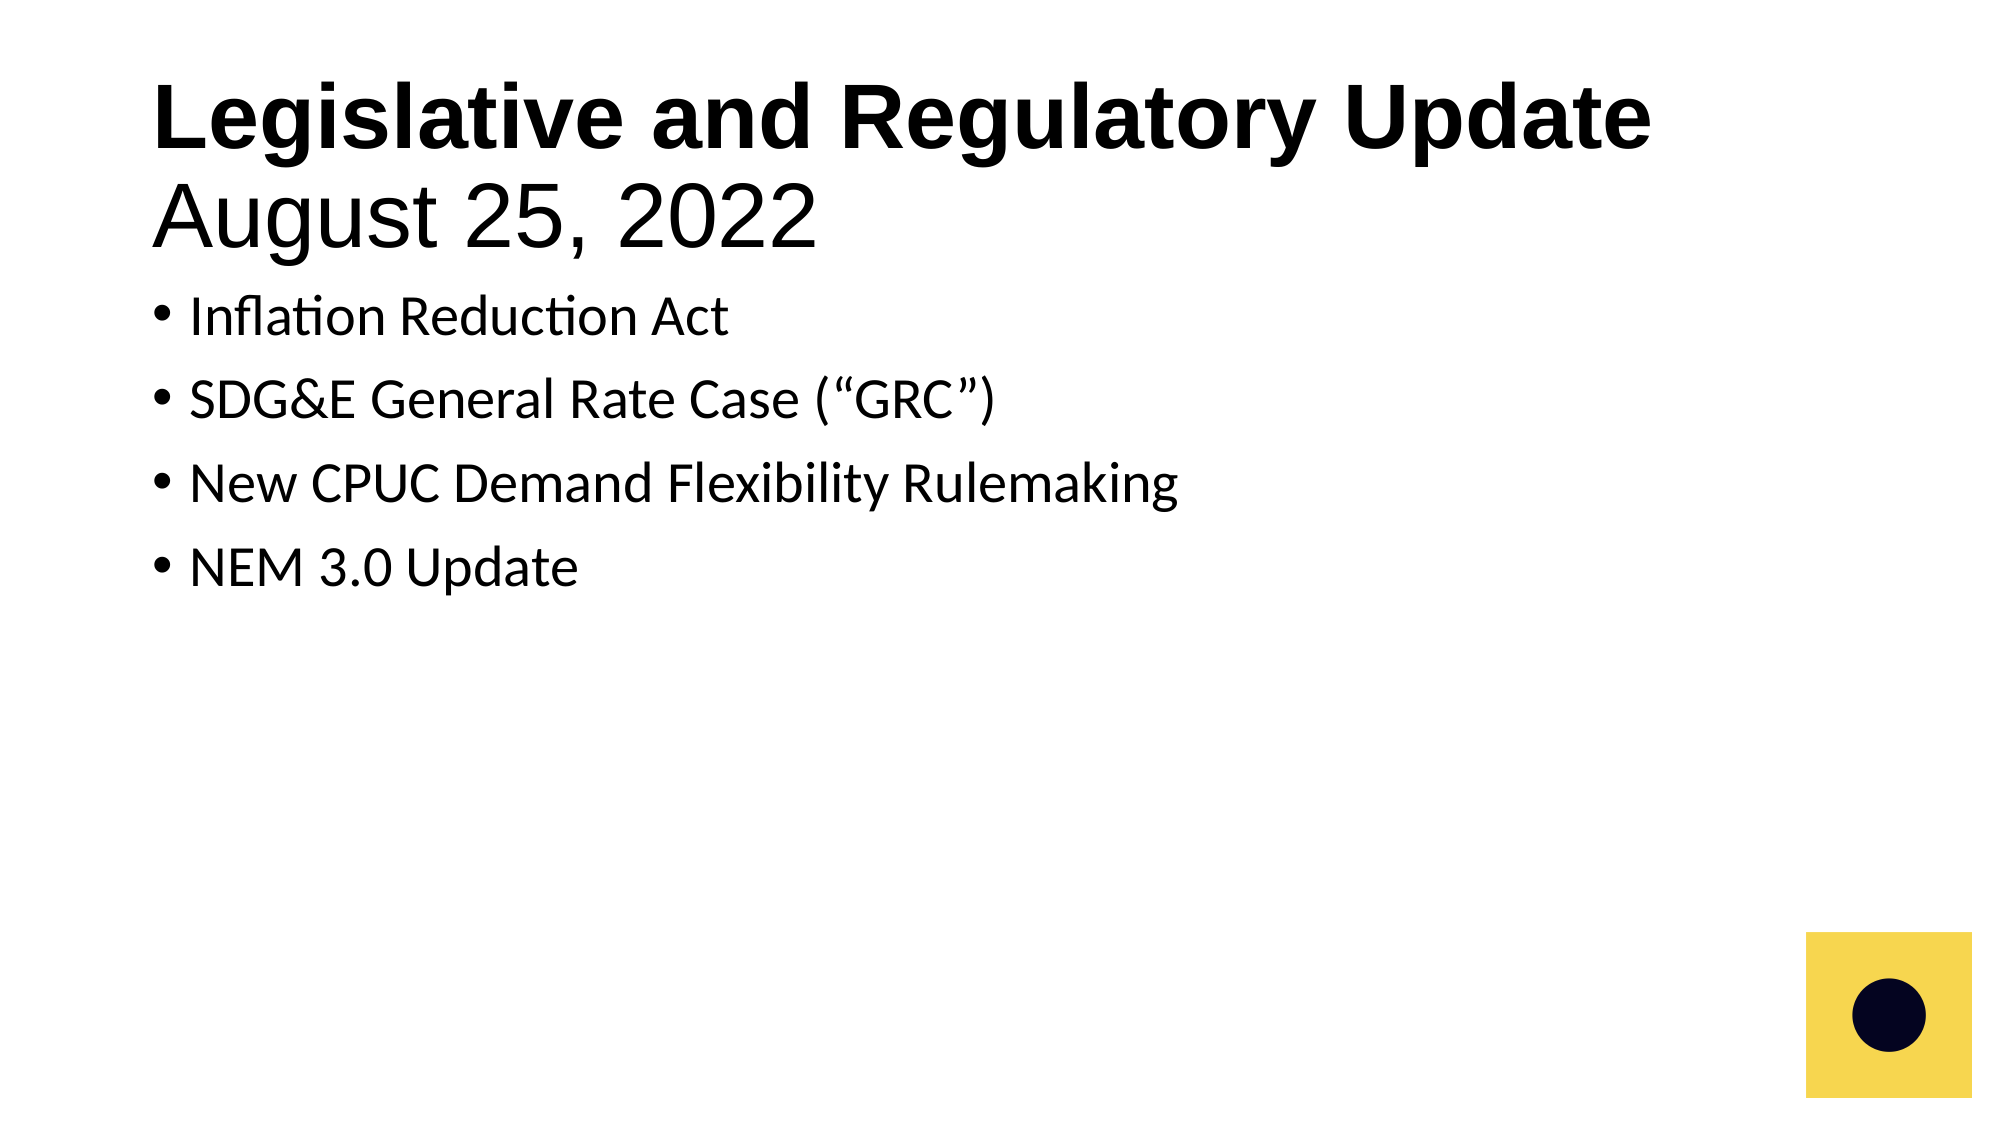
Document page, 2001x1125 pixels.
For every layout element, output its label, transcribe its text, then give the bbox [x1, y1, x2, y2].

title Legislative and Regulatory Update August 25, 2022 [137, 59, 1863, 278]
list Inflation Reduction Act SDG&E General Rate Case (“GRC”) New CPUC Demand Flexibility Rulemaking NEM 3.0 Update [137, 277, 1807, 992]
picture [1806, 932, 1972, 1099]
